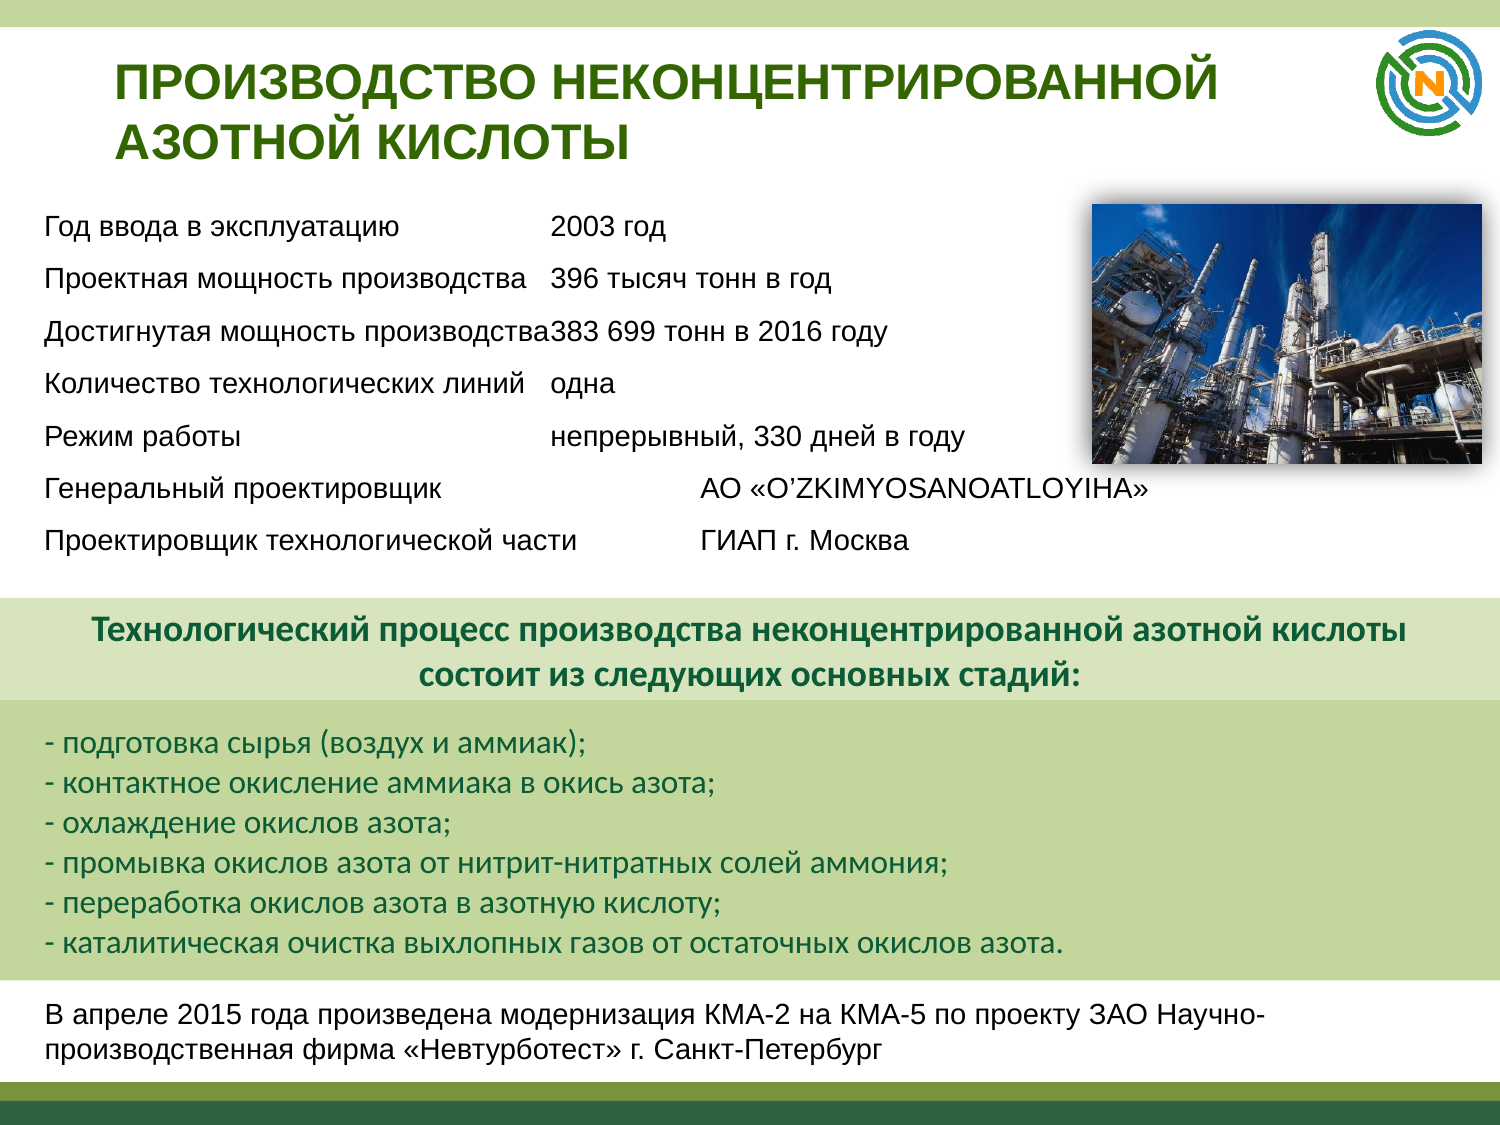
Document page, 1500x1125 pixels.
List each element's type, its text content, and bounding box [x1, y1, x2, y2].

text_box [0, 1080, 1500, 1099]
text_box - подготовка сырья (воздух и аммиак); - контактное окисление аммиака в окись азота; - охлаждение окислов азота; - промывка окислов азота от нитрит-нитратных солей аммония; - переработка окислов азота в азотную кислоту; - каталитическая очистка выхлопных газов от остаточных окислов азота. [0, 702, 1500, 983]
text_box Год ввода в эксплуатацию 2003 год Проектная мощность производства 396 тысяч тонн в год Достигнутая мощность производства 383 699 тонн в 2016 году Количество технологических линий одна Режим работы непрерывный, 330 дней в году Генеральный проектировщик АО «O’ZKIMYOSANOATLOYIHA» Проектировщик технологической части ГИАП г. Москва [29, 182, 1377, 565]
text_box Технологический процесс производства неконцентрированной азотной кислоты состоит из следующих основных стадий: [0, 596, 1500, 702]
text_box [0, 0, 1500, 29]
text_box В апреле 2015 года произведена модернизация КМА-2 на КМА-5 по проекту ЗАО Научно-производственная фирма «Невтурботест» г. Санкт-Петербург [0, 987, 1500, 1073]
text_box ПРОИЗВОДСТВО НЕКОНЦЕНТРИРОВАННОЙ АЗОТНОЙ КИСЛОТЫ [100, 42, 1294, 178]
text_box [0, 1099, 1500, 1125]
picture [1092, 204, 1482, 464]
picture [1375, 30, 1482, 136]
